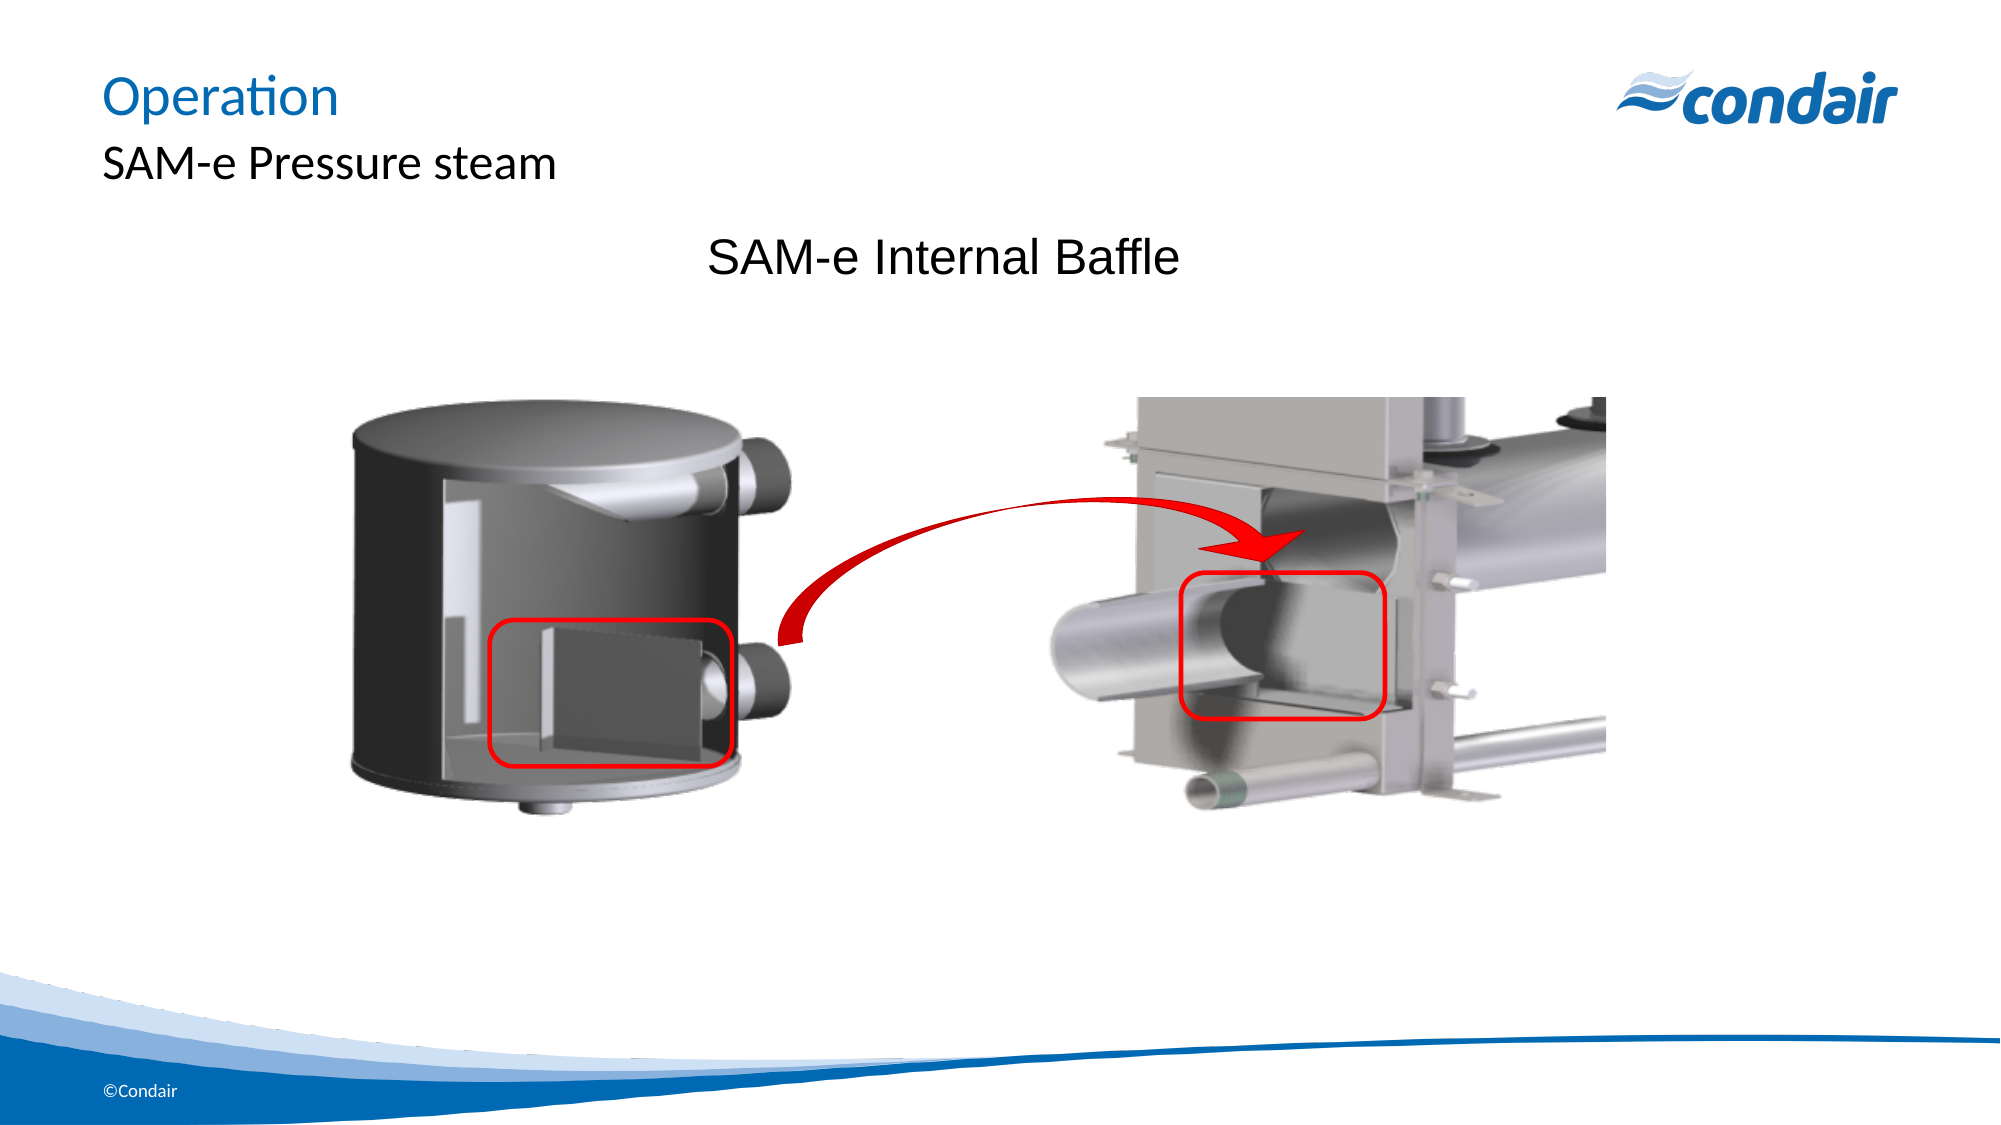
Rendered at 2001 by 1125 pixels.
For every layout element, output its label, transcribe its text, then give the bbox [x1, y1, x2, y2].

text_box SAM-e Internal Baffle [692, 217, 1357, 280]
subtitle SAM-e Pressure steam [102, 134, 1573, 195]
title Operation [102, 57, 1573, 134]
picture [1616, 69, 1918, 128]
picture [0, 972, 2000, 1125]
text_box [334, 397, 1607, 818]
